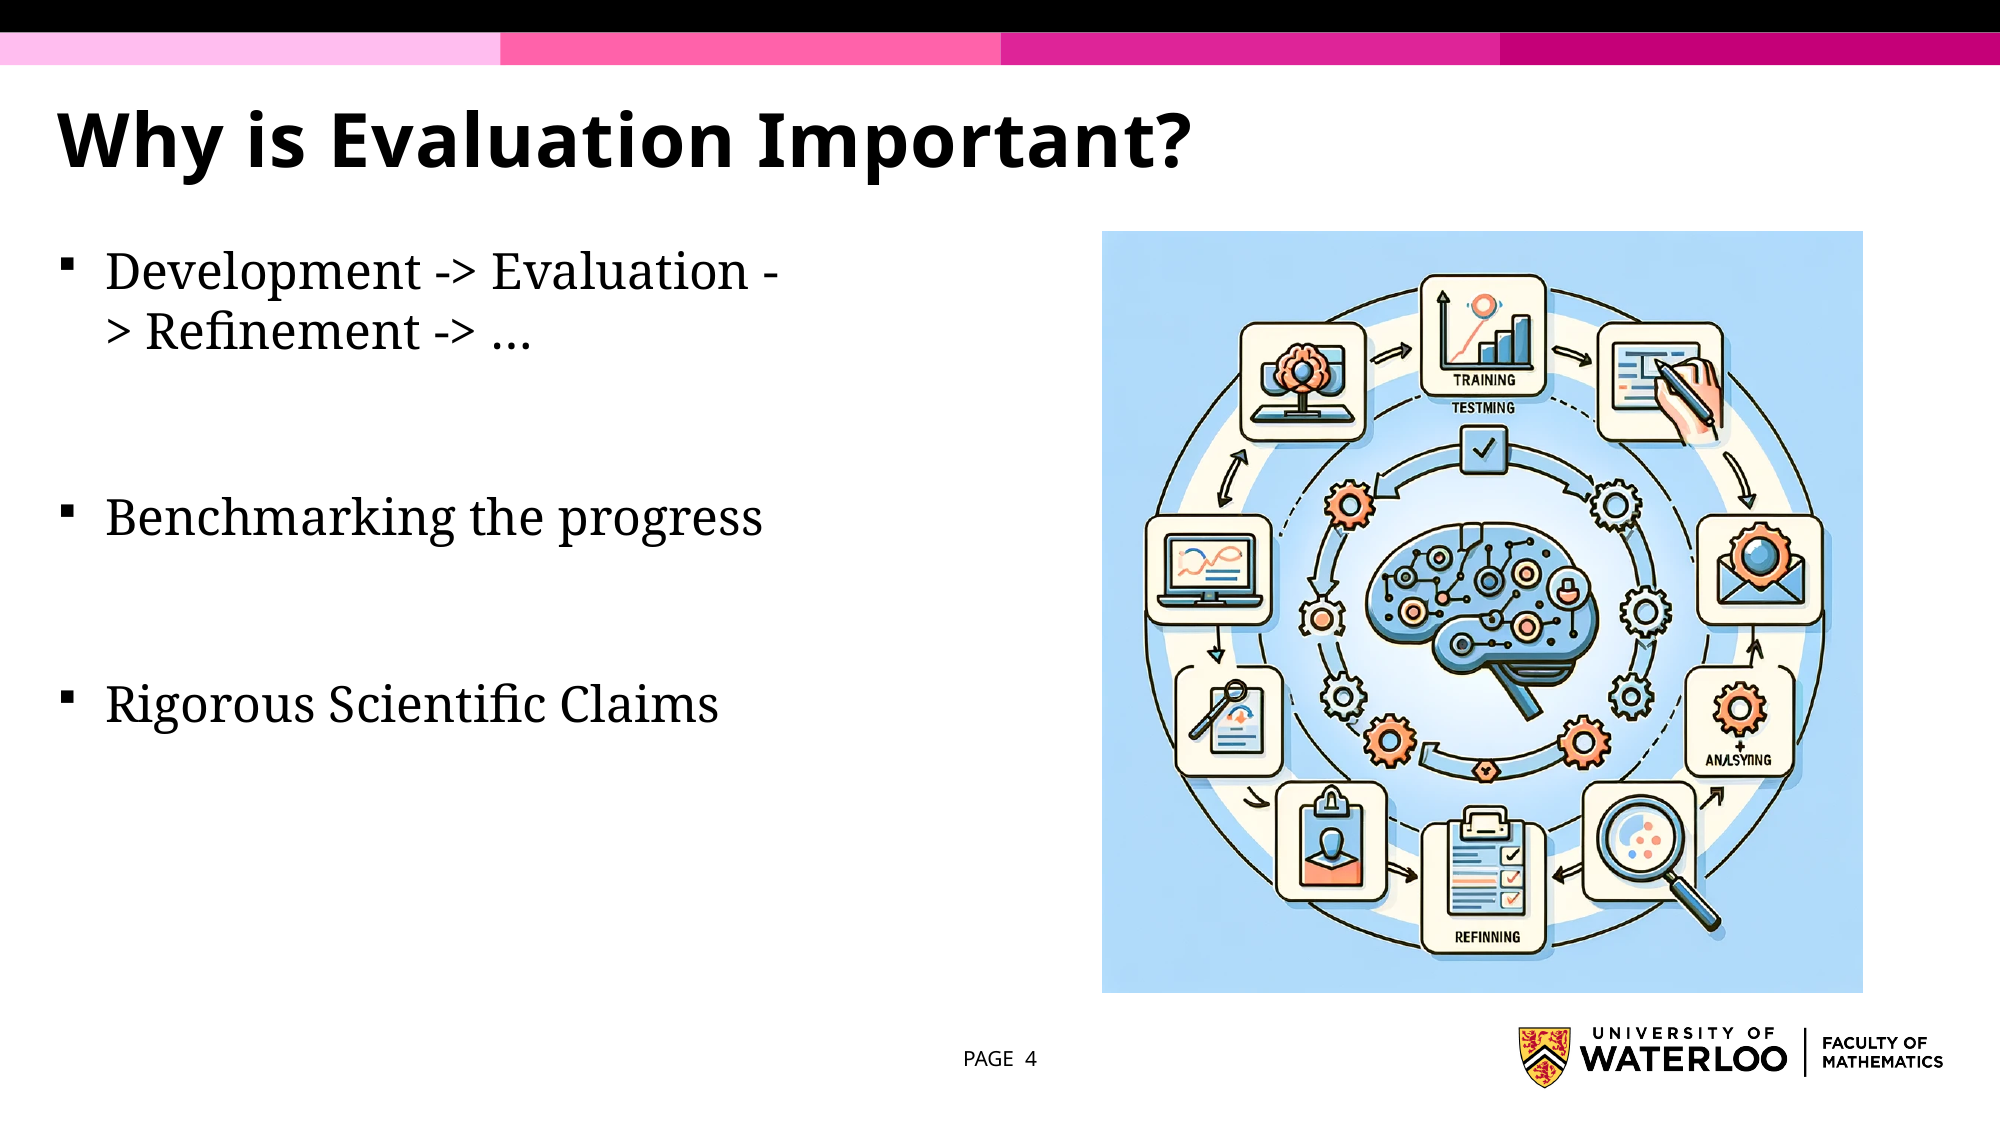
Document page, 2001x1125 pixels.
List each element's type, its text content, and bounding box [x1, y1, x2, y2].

title Why is Evaluation Important? [42, 71, 1941, 219]
slide_number PAGE 4 [916, 1039, 1084, 1081]
picture [1102, 231, 2000, 1125]
list Development -> Evaluation -> Refinement -> … Benchmarking the progress Rigorous Scientific Claims [42, 231, 804, 986]
